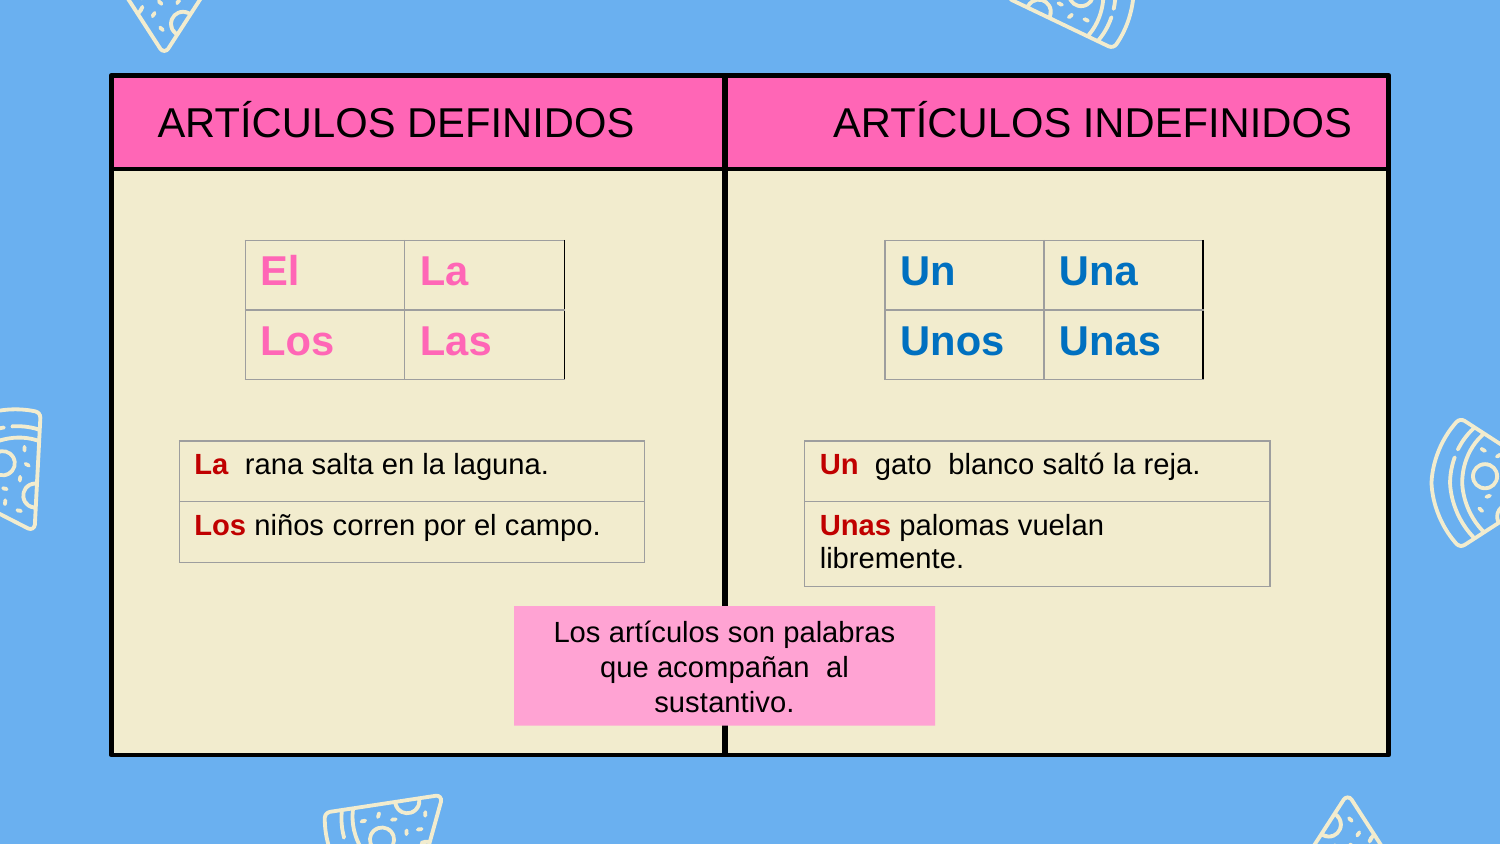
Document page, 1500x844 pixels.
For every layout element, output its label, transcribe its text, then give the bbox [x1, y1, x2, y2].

table_cell Unos [886, 311, 1043, 379]
table_cell Las [405, 311, 564, 379]
table_cell Los niños corren por el campo. [180, 502, 644, 562]
table_cell Unas [1045, 311, 1202, 379]
table_header La [405, 241, 564, 309]
text_box Los artículos son palabras que acompañan al sustantivo. [729, 606, 936, 726]
table_header La rana salta en la laguna. [180, 442, 644, 501]
table_cell Los [246, 311, 404, 379]
table_header El [246, 241, 404, 309]
text_box ARTÍCULOS DEFINIDOS [142, 88, 667, 153]
table_header Una [1045, 241, 1202, 309]
text_box ARTÍCULOS INDEFINIDOS [818, 88, 1419, 153]
table_header Un gato blanco saltó la reja. [805, 442, 1269, 501]
table_cell Unas palomas vuelan libremente. [805, 502, 1269, 586]
table_header Un [886, 241, 1043, 309]
text_box Los artículos son palabras que acompañan al sustantivo. [514, 606, 720, 726]
